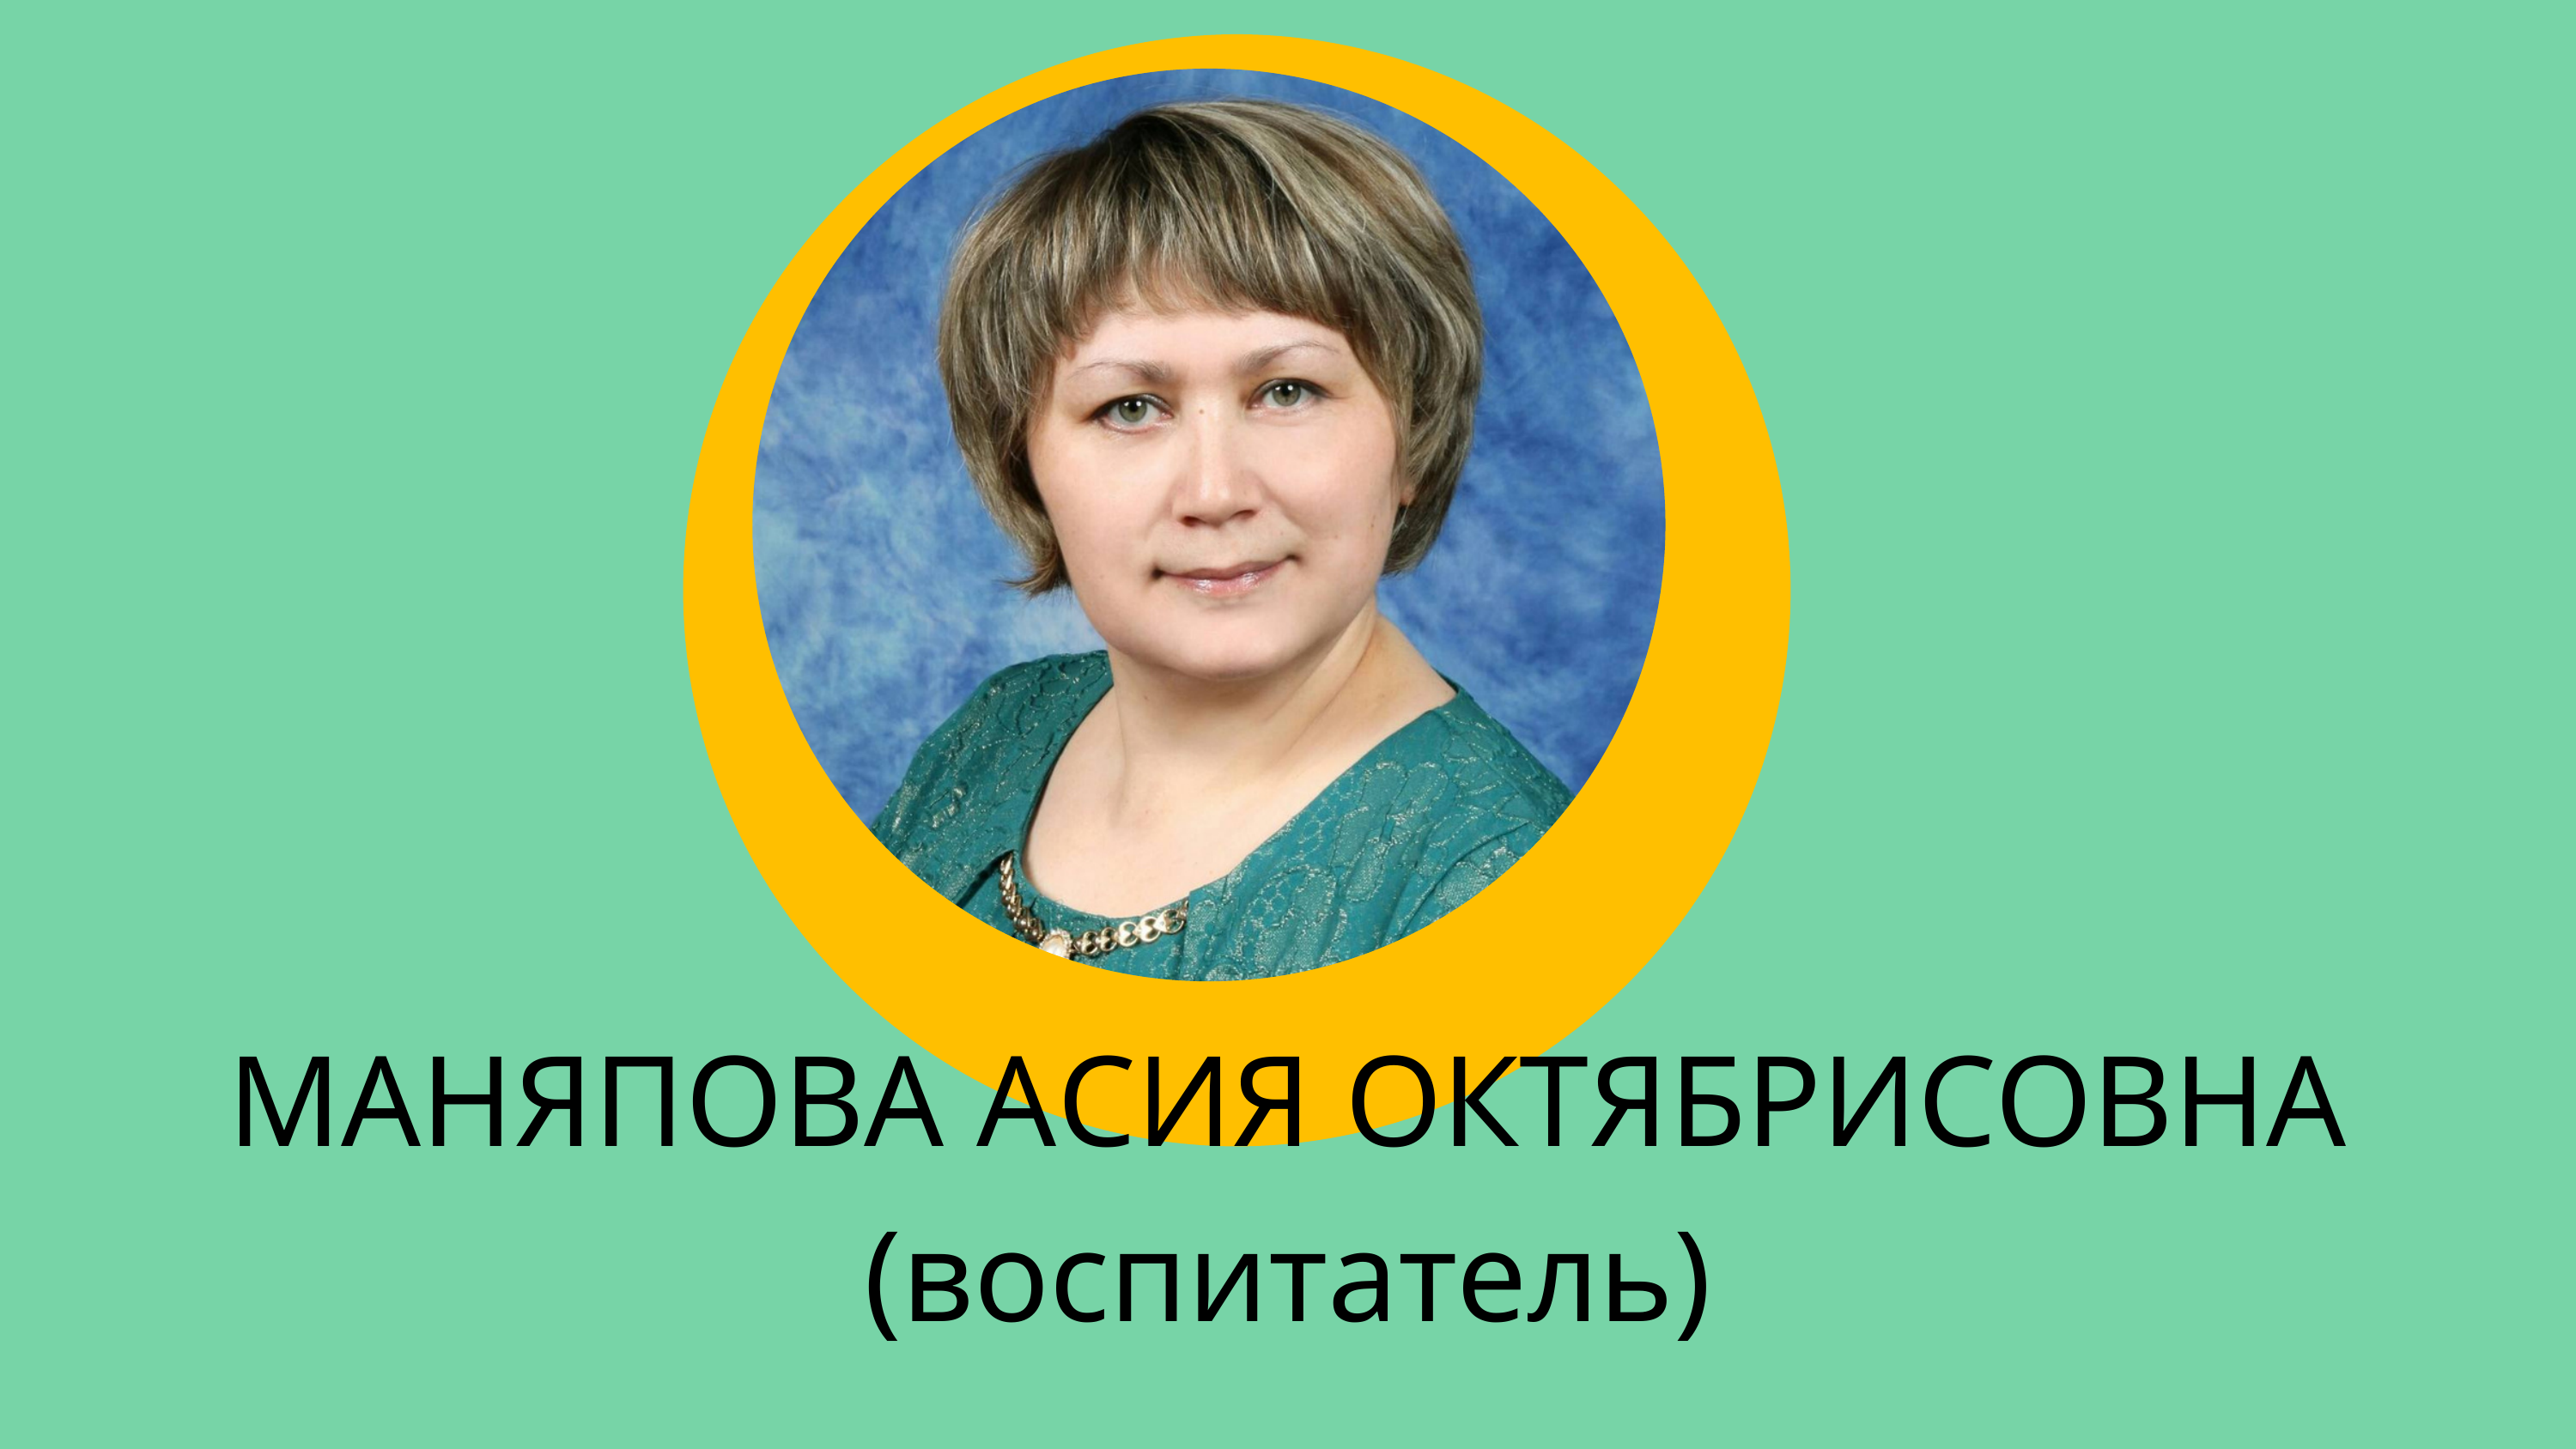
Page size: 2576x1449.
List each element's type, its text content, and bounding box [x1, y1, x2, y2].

text_box МАНЯПОВА АСИЯ ОКТЯБРИСОВНА (воспитатель) [0, 996, 2576, 1347]
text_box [751, 68, 1666, 982]
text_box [680, 33, 1794, 1147]
